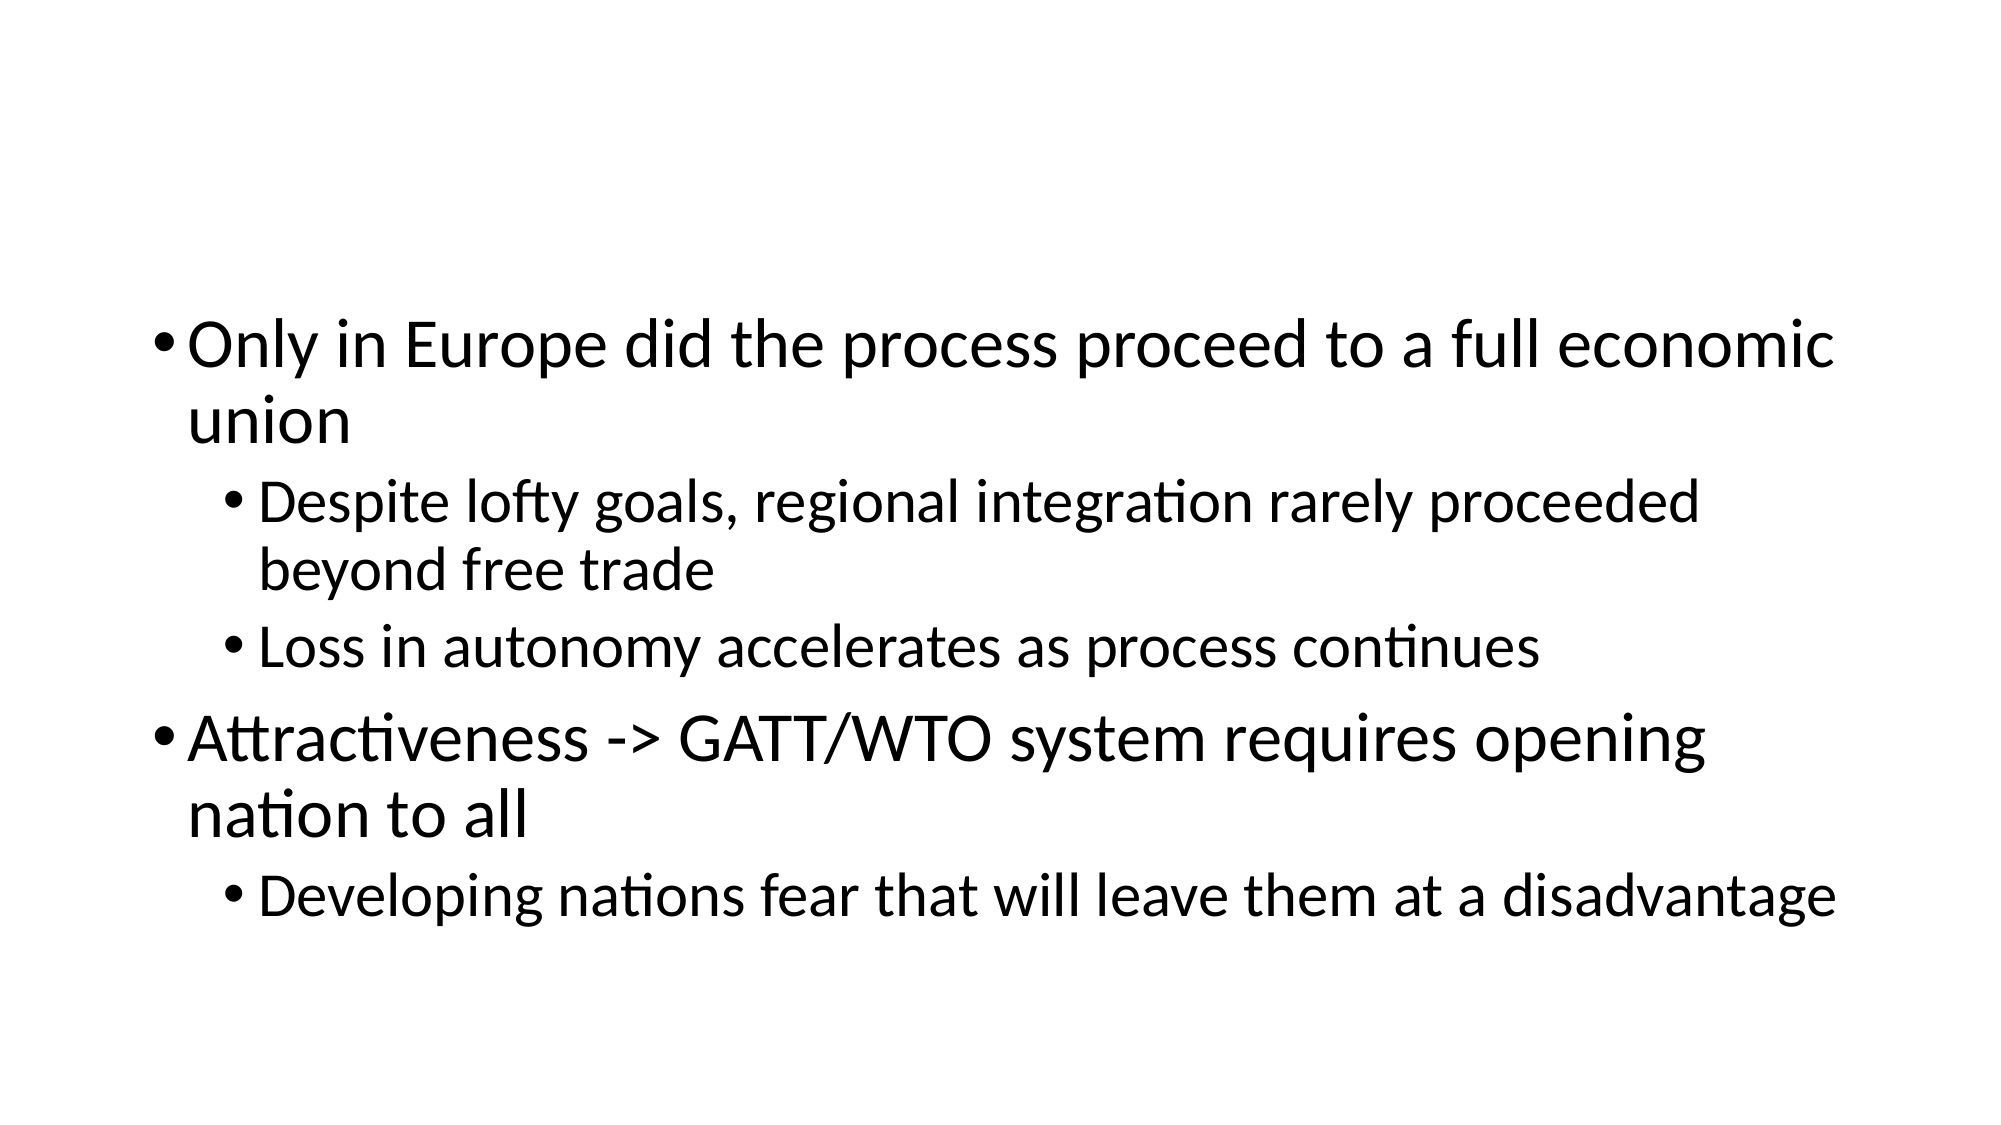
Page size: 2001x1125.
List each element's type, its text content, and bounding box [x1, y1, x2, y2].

list Only in Europe did the process proceed to a full economic union Despite lofty goals, regional integration rarely proceeded beyond free trade Loss in autonomy accelerates as process continues Attractiveness -> GATT/WTO system requires opening nation to all Developing nations fear that will leave them at a disadvantage [137, 299, 1863, 1014]
